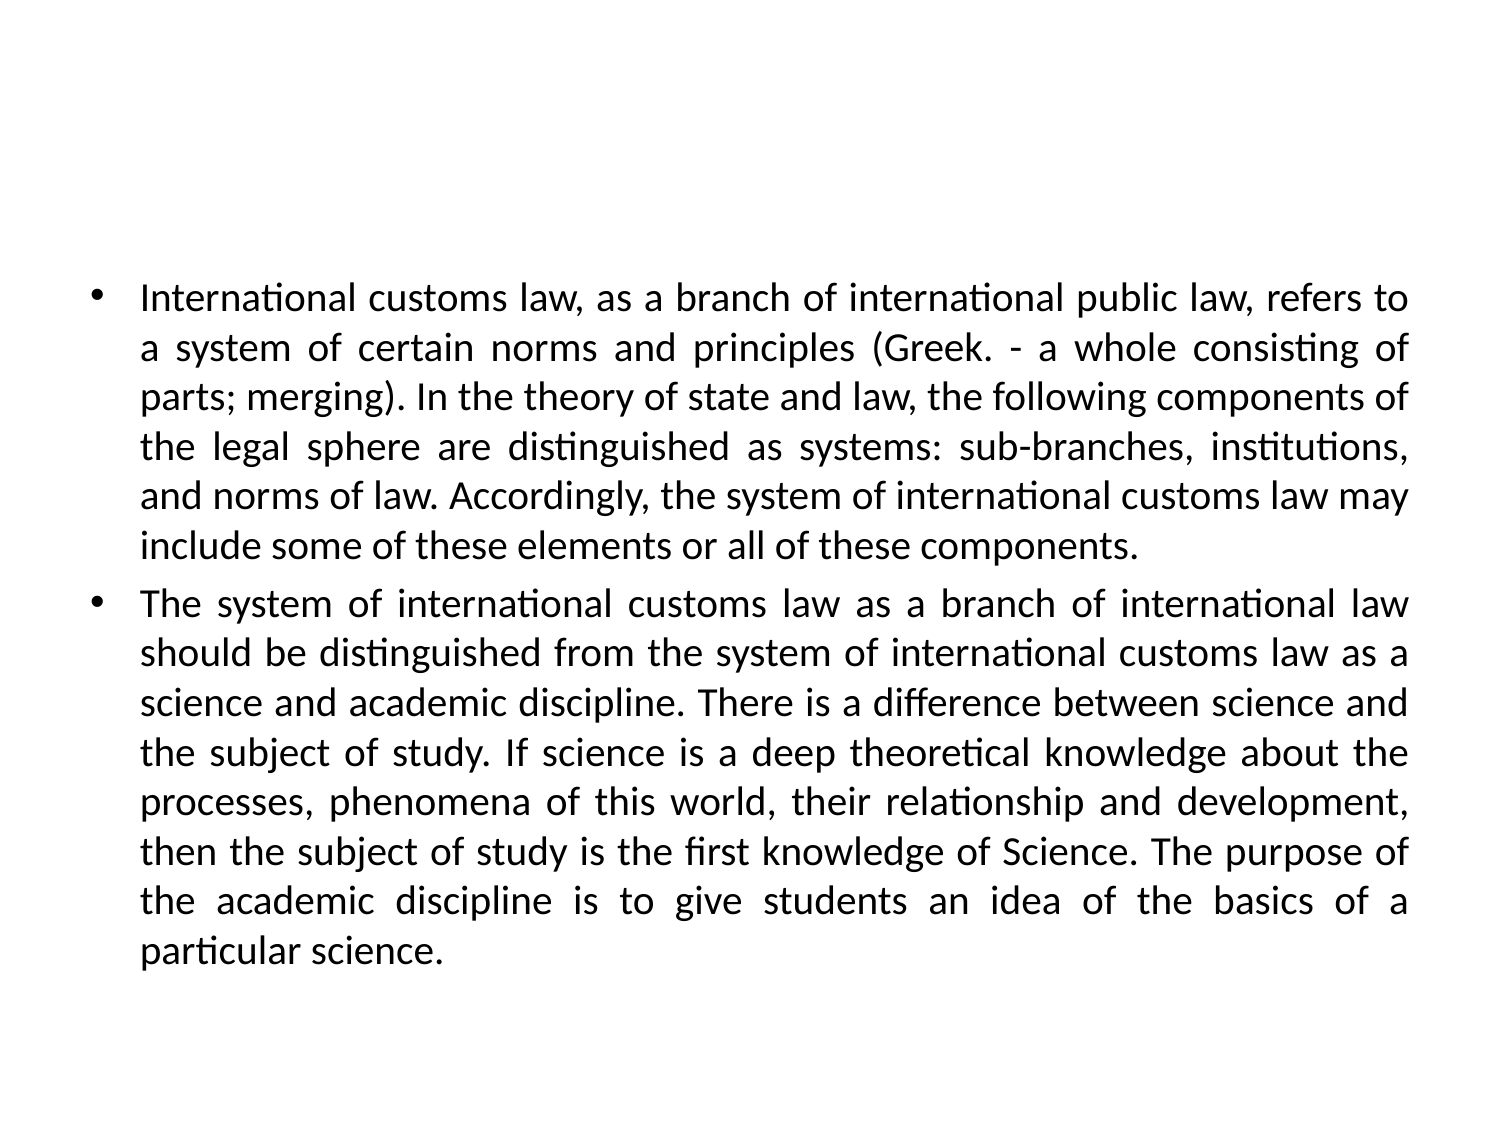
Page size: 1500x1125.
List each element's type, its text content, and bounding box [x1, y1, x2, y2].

list International customs law, as a branch of international public law, refers to a system of certain norms and principles (Greek. - a whole consisting of parts; merging). In the theory of state and law, the following components of the legal sphere are distinguished as systems: sub-branches, institutions, and norms of law. Accordingly, the system of international customs law may include some of these elements or all of these components. The system of international customs law as a branch of international law should be distinguished from the system of international customs law as a science and academic discipline. There is a difference between science and the subject of study. If science is a deep theoretical knowledge about the processes, phenomena of this world, their relationship and development, then the subject of study is the first knowledge of Science. The purpose of the academic discipline is to give students an idea of the basics of a particular science. [75, 262, 1425, 1005]
